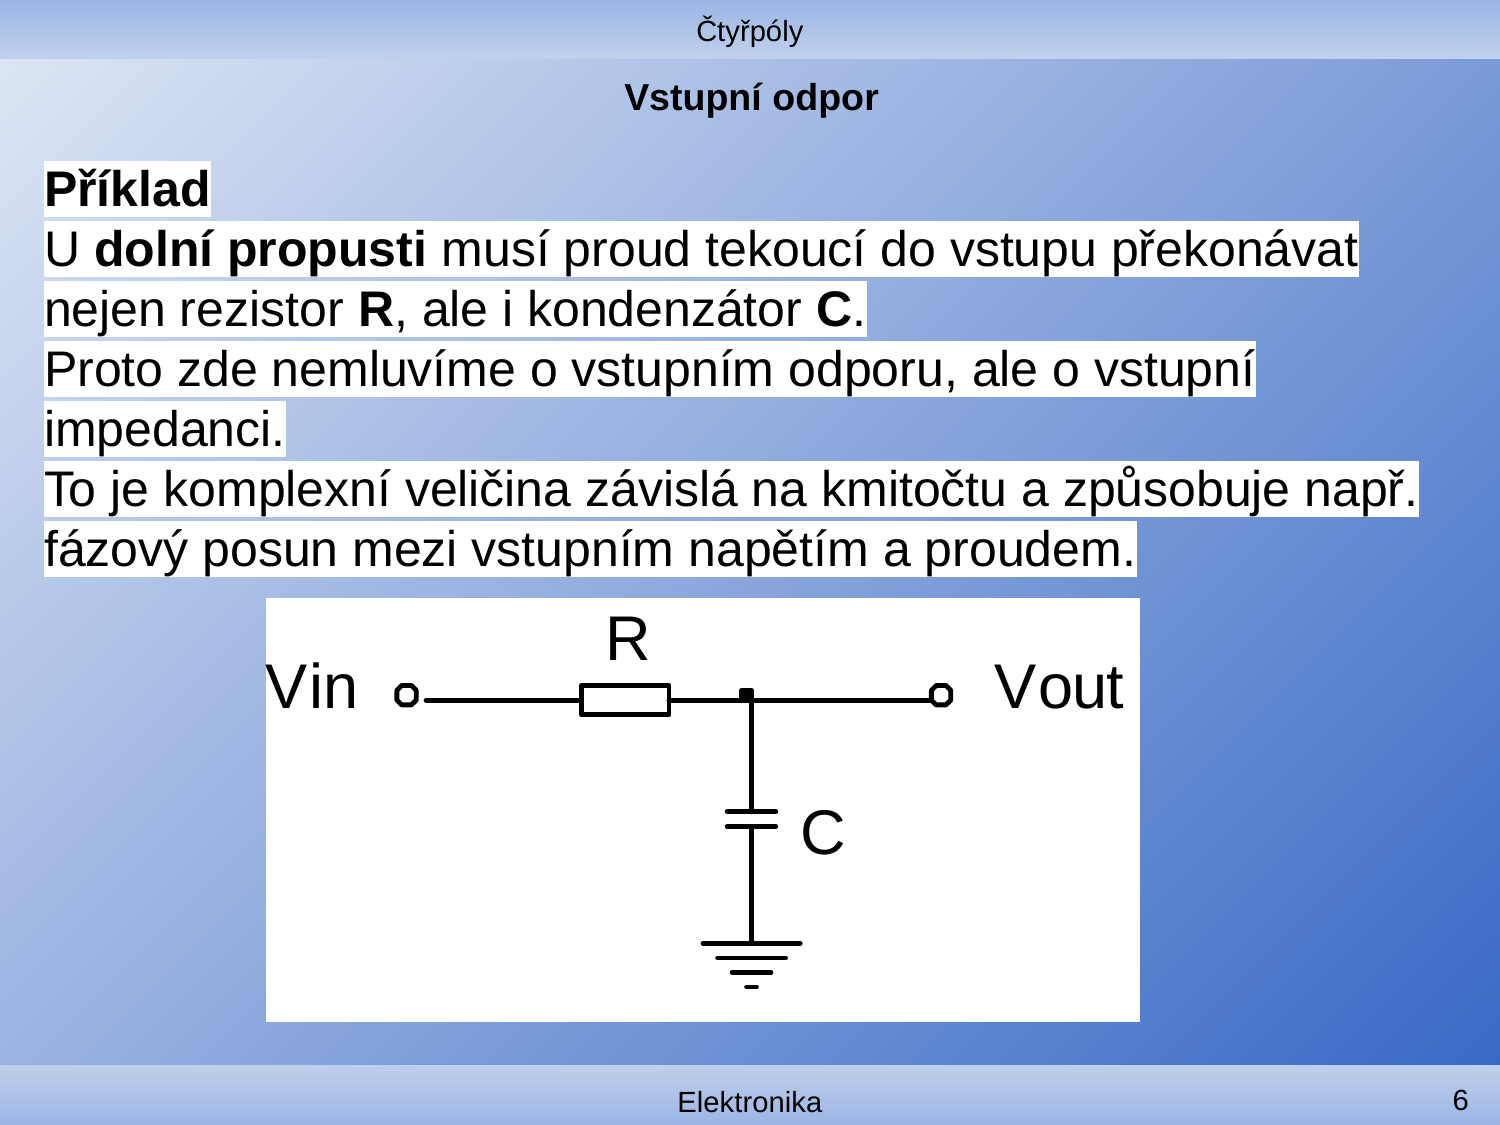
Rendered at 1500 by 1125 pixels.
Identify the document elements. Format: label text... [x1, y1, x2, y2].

title Vstupní odpor [76, 65, 1427, 127]
text_box Příklad U dolní propusti musí proud tekoucí do vstupu překonávat nejen rezistor R, ale i kondenzátor C. Proto zde nemluvíme o vstupním odporu, ale o vstupní impedanci. To je komplexní veličina závislá na kmitočtu a způsobuje např. fázový posun mezi vstupním napětím a proudem. [29, 148, 1471, 584]
slide_number 6 [1399, 1063, 1484, 1124]
footer Elektronika [0, 1065, 1500, 1125]
picture [265, 597, 1140, 1022]
slide_number Čtyřpóly [0, 0, 1500, 59]
